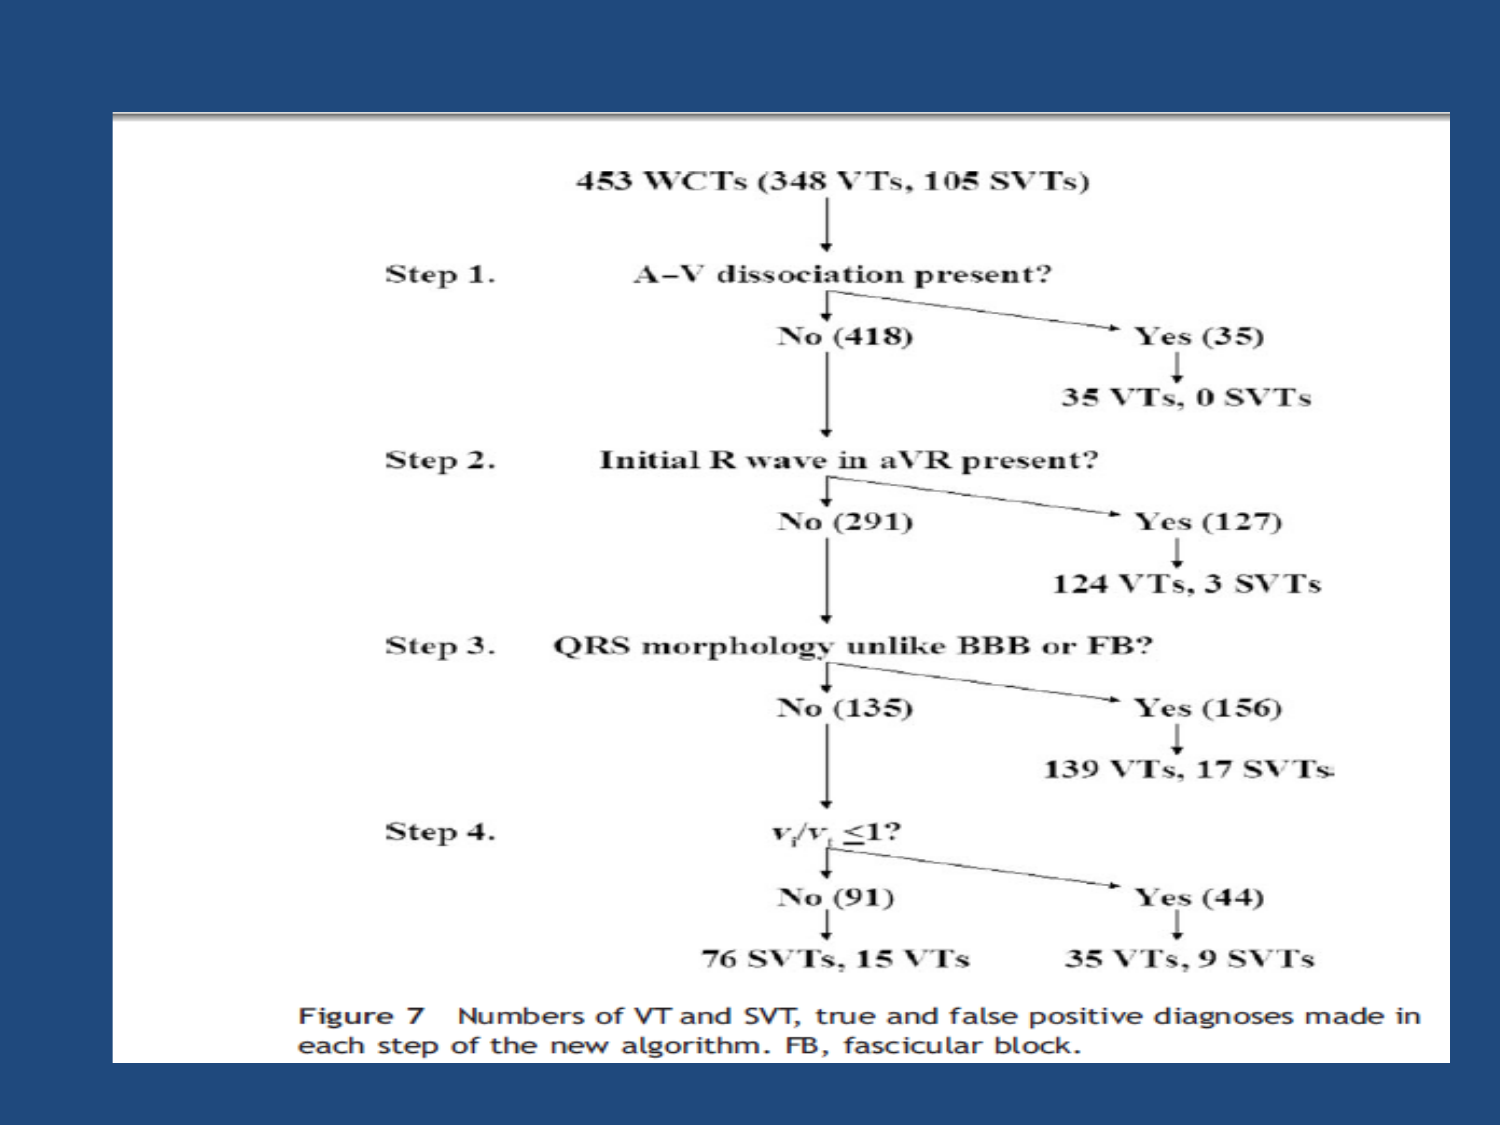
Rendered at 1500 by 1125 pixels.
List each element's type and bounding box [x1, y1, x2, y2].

list [112, 112, 1451, 1063]
